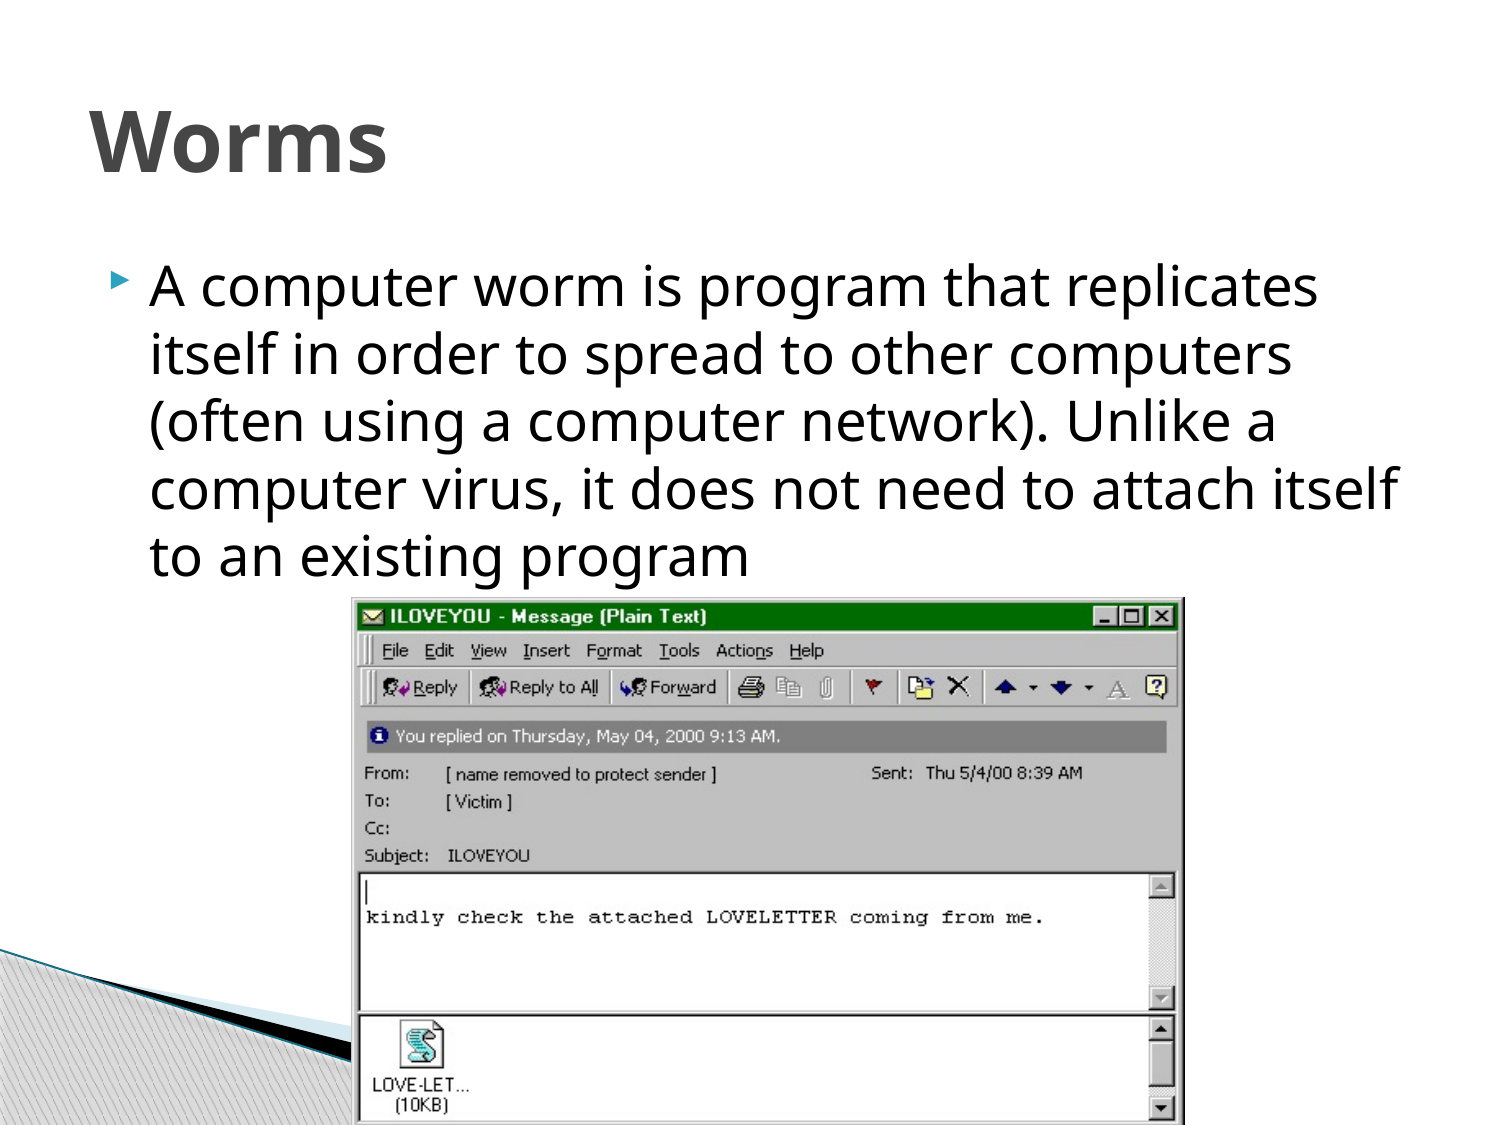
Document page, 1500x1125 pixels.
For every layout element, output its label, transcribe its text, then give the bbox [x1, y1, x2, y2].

title Worms [75, 45, 1425, 233]
picture [351, 597, 1185, 1125]
list A computer worm is program that replicates itself in order to spread to other computers (often using a computer network). Unlike a computer virus, it does not need to attach itself to an existing program [75, 243, 1425, 986]
